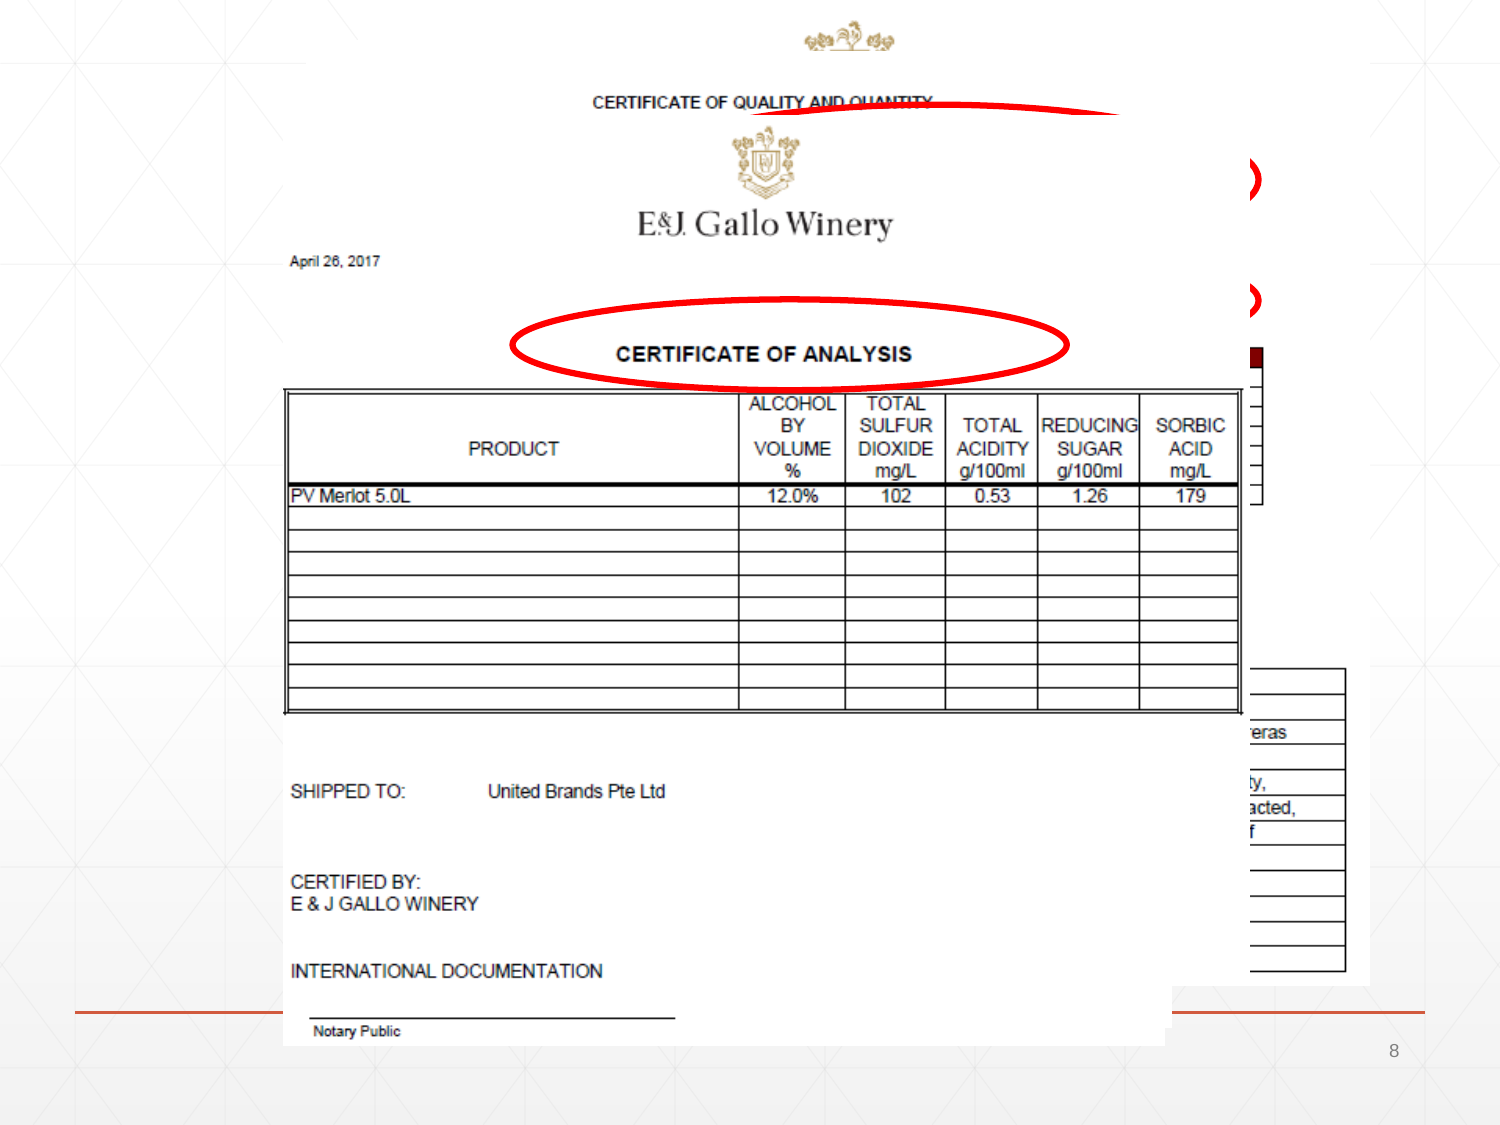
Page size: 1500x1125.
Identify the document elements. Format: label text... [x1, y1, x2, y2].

picture [283, 0, 1370, 1046]
slide_number 8 [1374, 1031, 1426, 1069]
